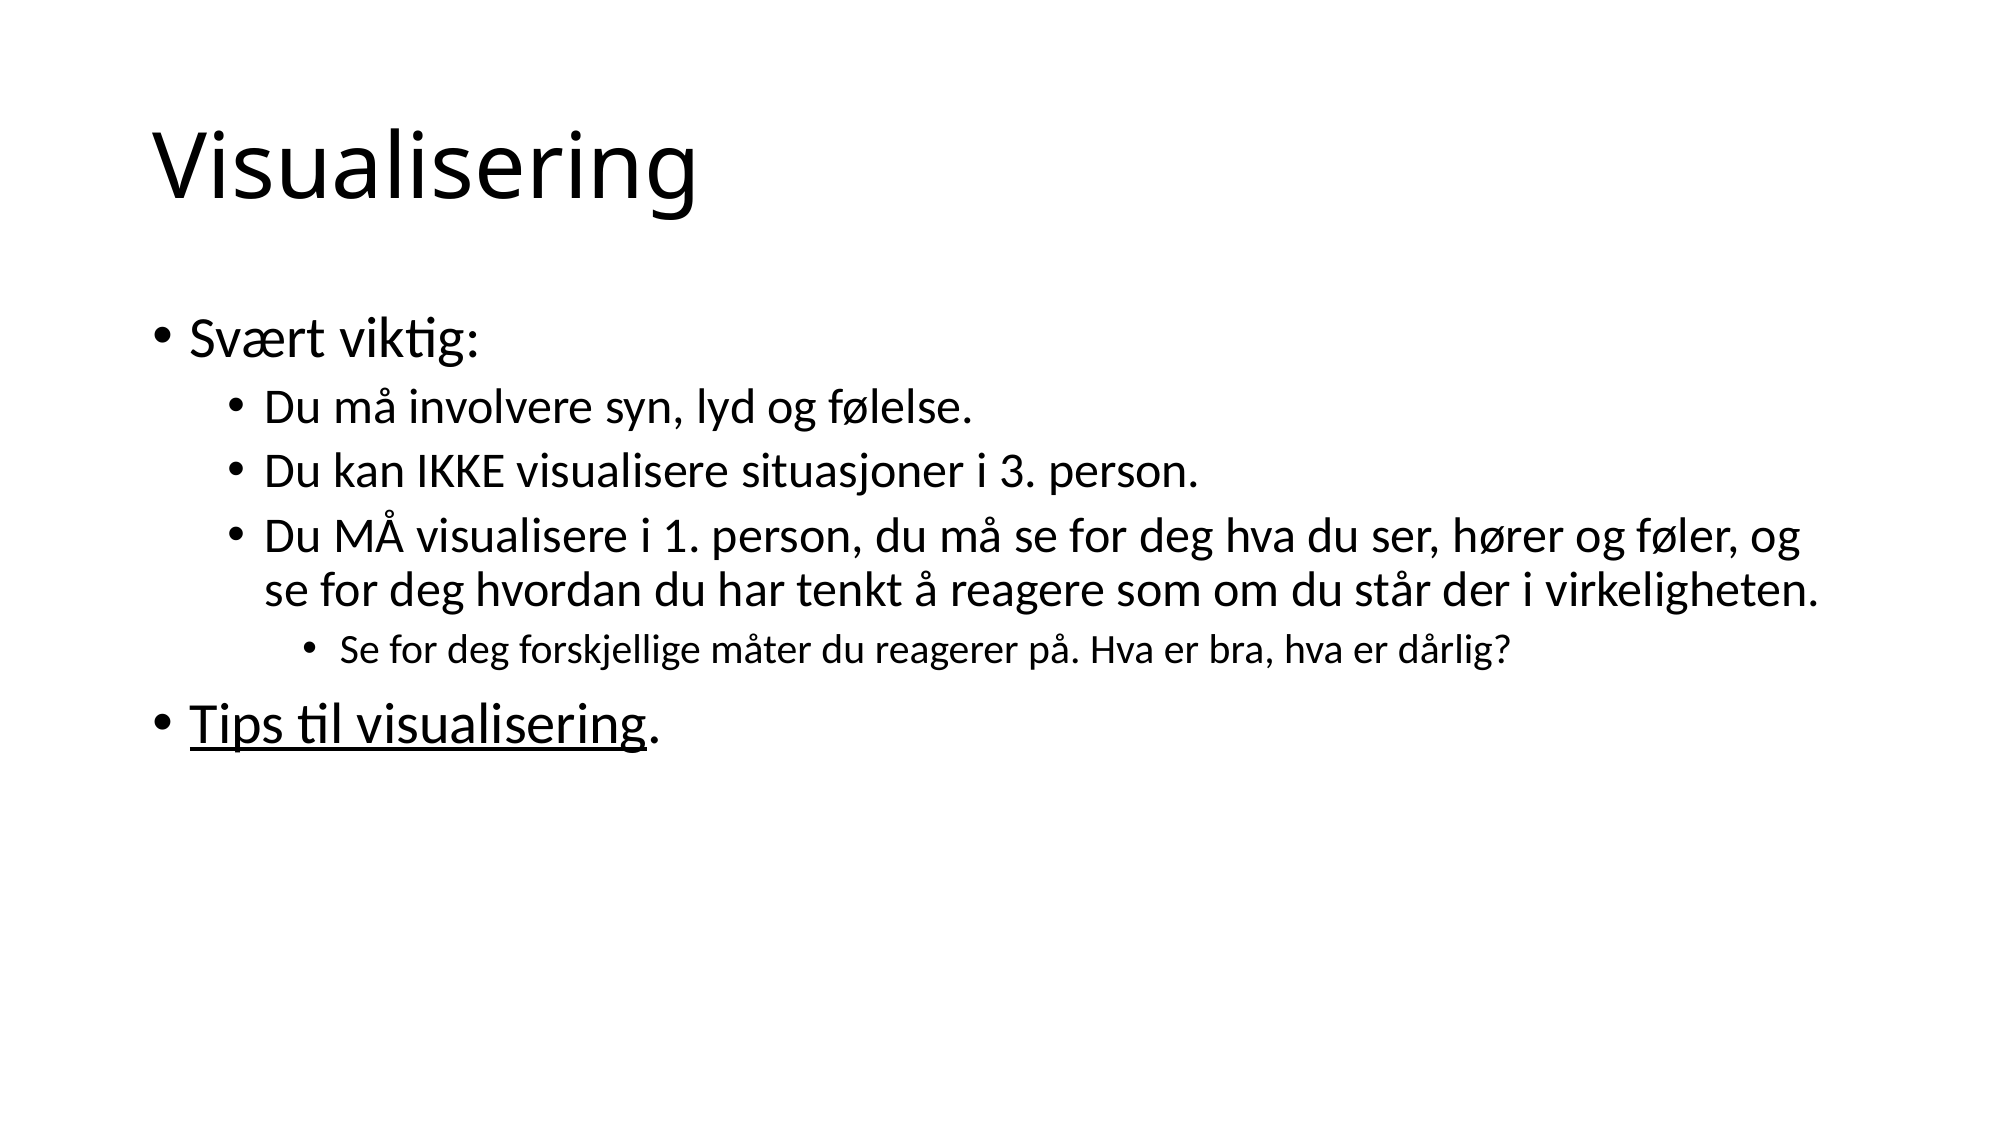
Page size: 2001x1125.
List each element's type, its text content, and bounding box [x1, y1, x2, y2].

title Visualisering [137, 59, 1863, 278]
list Svært viktig: Du må involvere syn, lyd og følelse. Du kan IKKE visualisere situasjoner i 3. person. Du MÅ visualisere i 1. person, du må se for deg hva du ser, hører og føler, og se for deg hvordan du har tenkt å reagere som om du står der i virkeligheten. Se for deg forskjellige måter du reagerer på. Hva er bra, hva er dårlig? Tips til visualisering. [137, 299, 1863, 1014]
